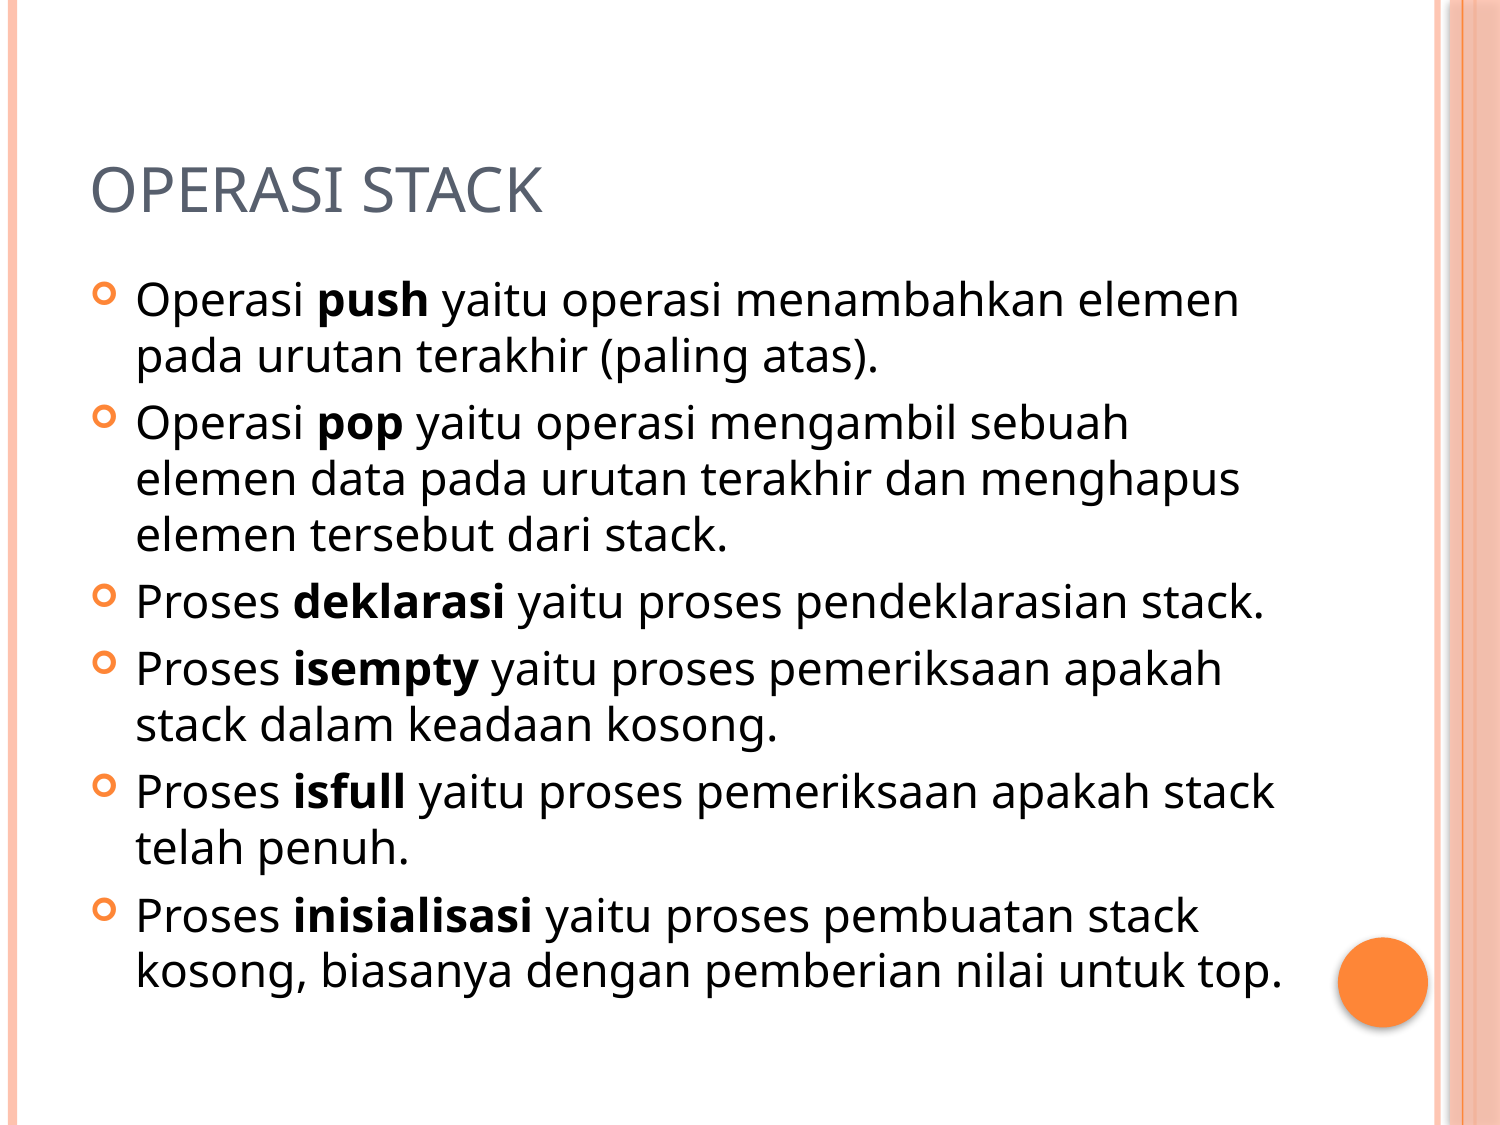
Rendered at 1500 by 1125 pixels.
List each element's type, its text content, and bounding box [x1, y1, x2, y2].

title Operasi Stack [75, 45, 1300, 233]
list Operasi push yaitu operasi menambahkan elemen pada urutan terakhir (paling atas). Operasi pop yaitu operasi mengambil sebuah elemen data pada urutan terakhir dan menghapus elemen tersebut dari stack. Proses deklarasi yaitu proses pendeklarasian stack. Proses isempty yaitu proses pemeriksaan apakah stack dalam keadaan kosong. Proses isfull yaitu proses pemeriksaan apakah stack telah penuh. Proses inisialisasi yaitu proses pembuatan stack kosong, biasanya dengan pemberian nilai untuk top. [75, 262, 1300, 1062]
